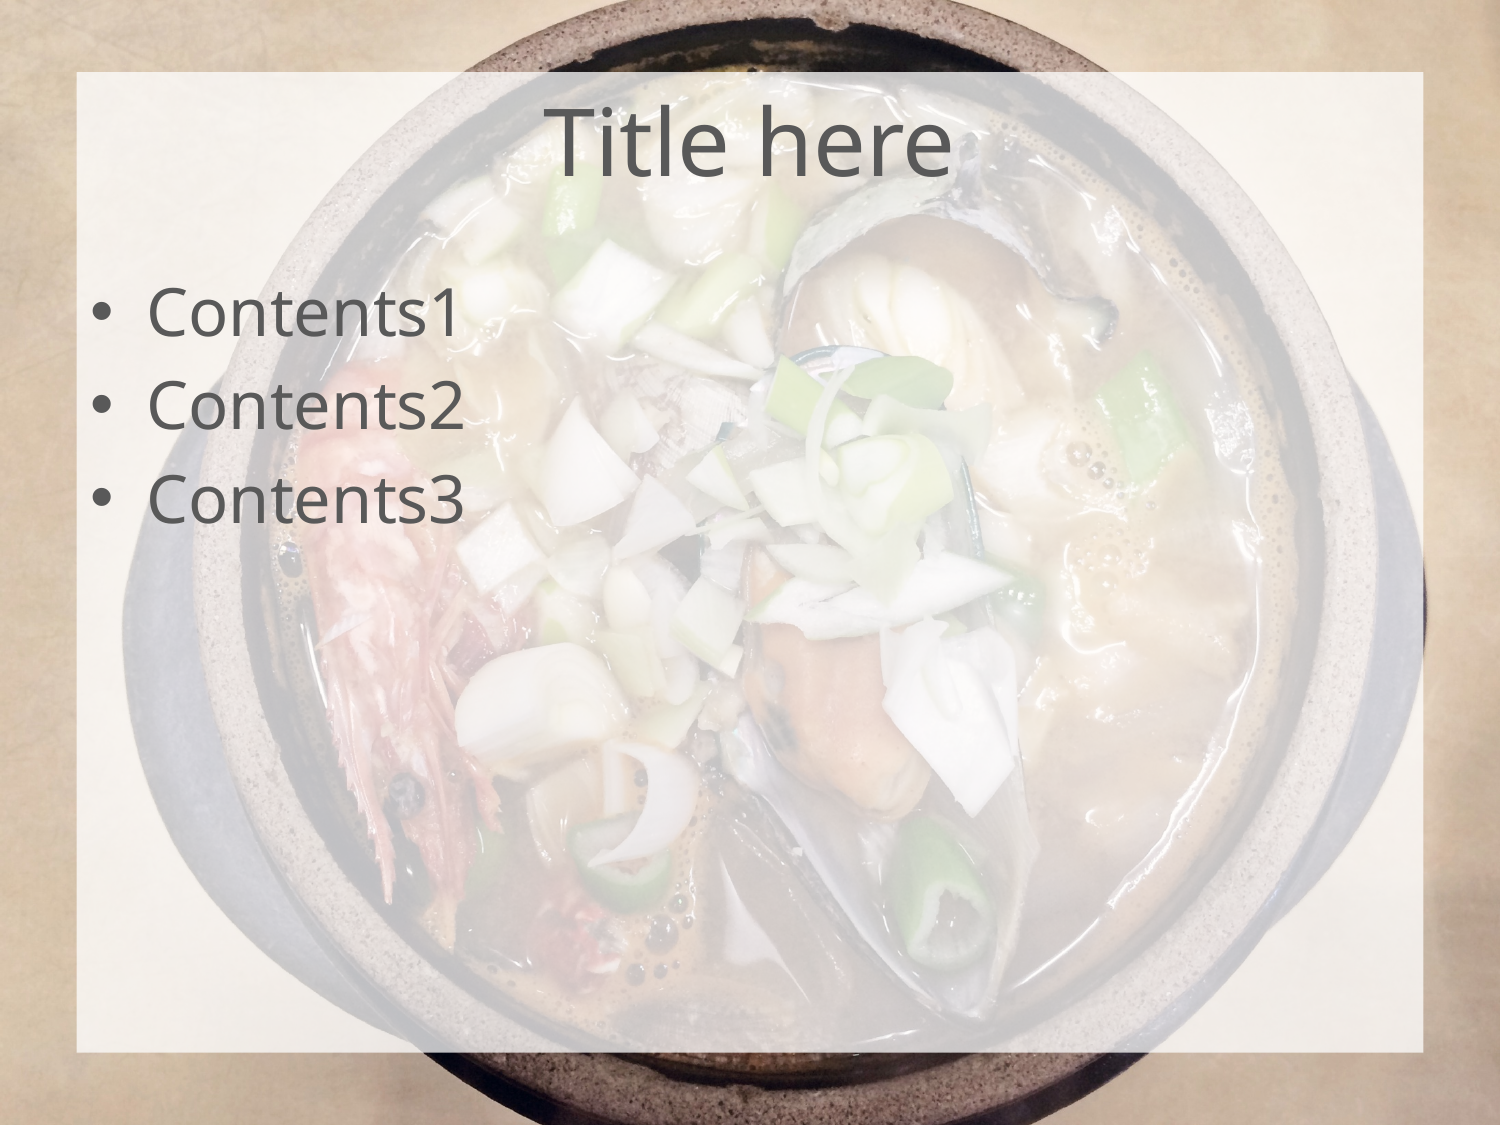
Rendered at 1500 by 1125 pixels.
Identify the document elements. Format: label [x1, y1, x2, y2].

text_box [0, 0, 1500, 1125]
